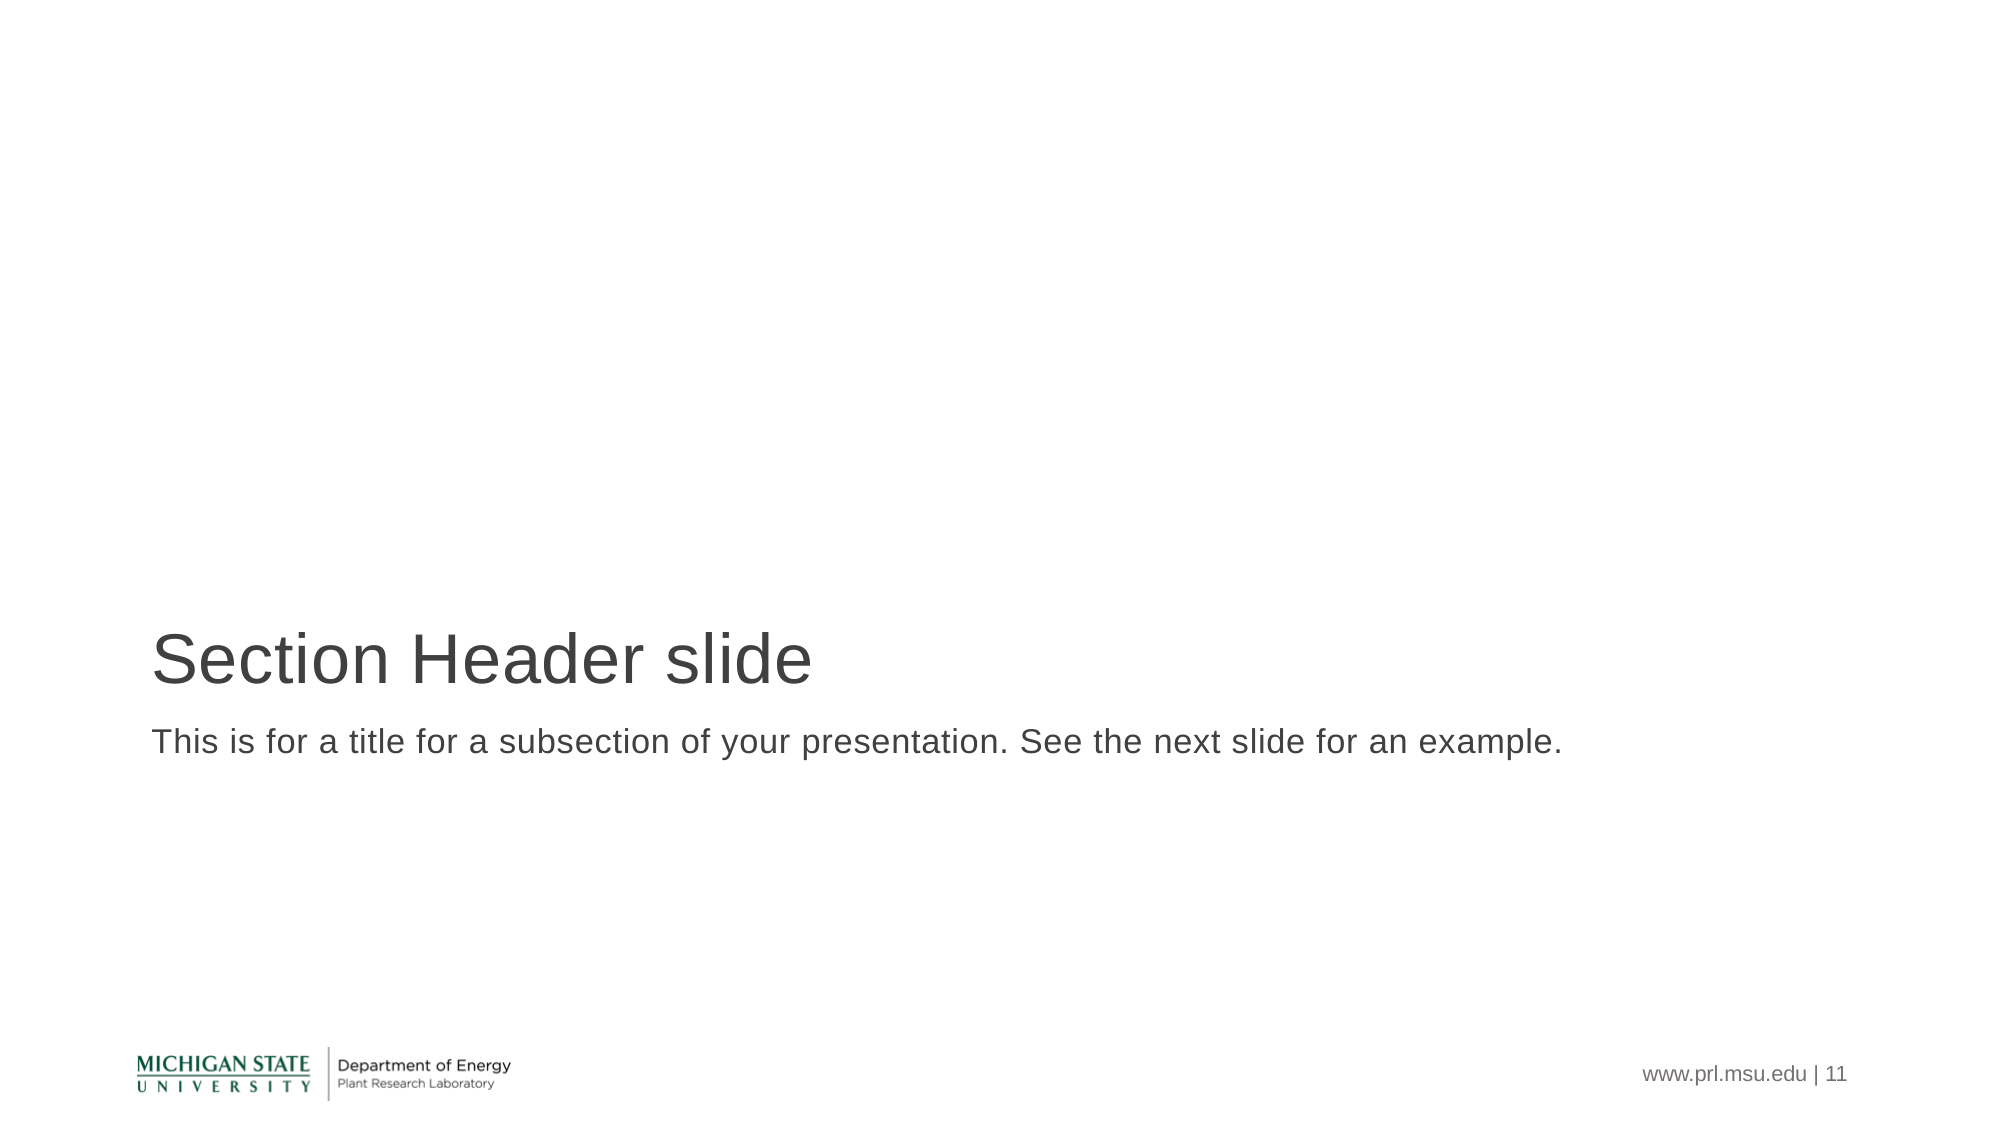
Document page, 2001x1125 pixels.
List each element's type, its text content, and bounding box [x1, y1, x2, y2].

picture [137, 1047, 511, 1101]
list This is for a title for a subsection of your presentation. See the next slide for an example. [136, 711, 1862, 980]
title Section Header slide [136, 238, 1862, 707]
